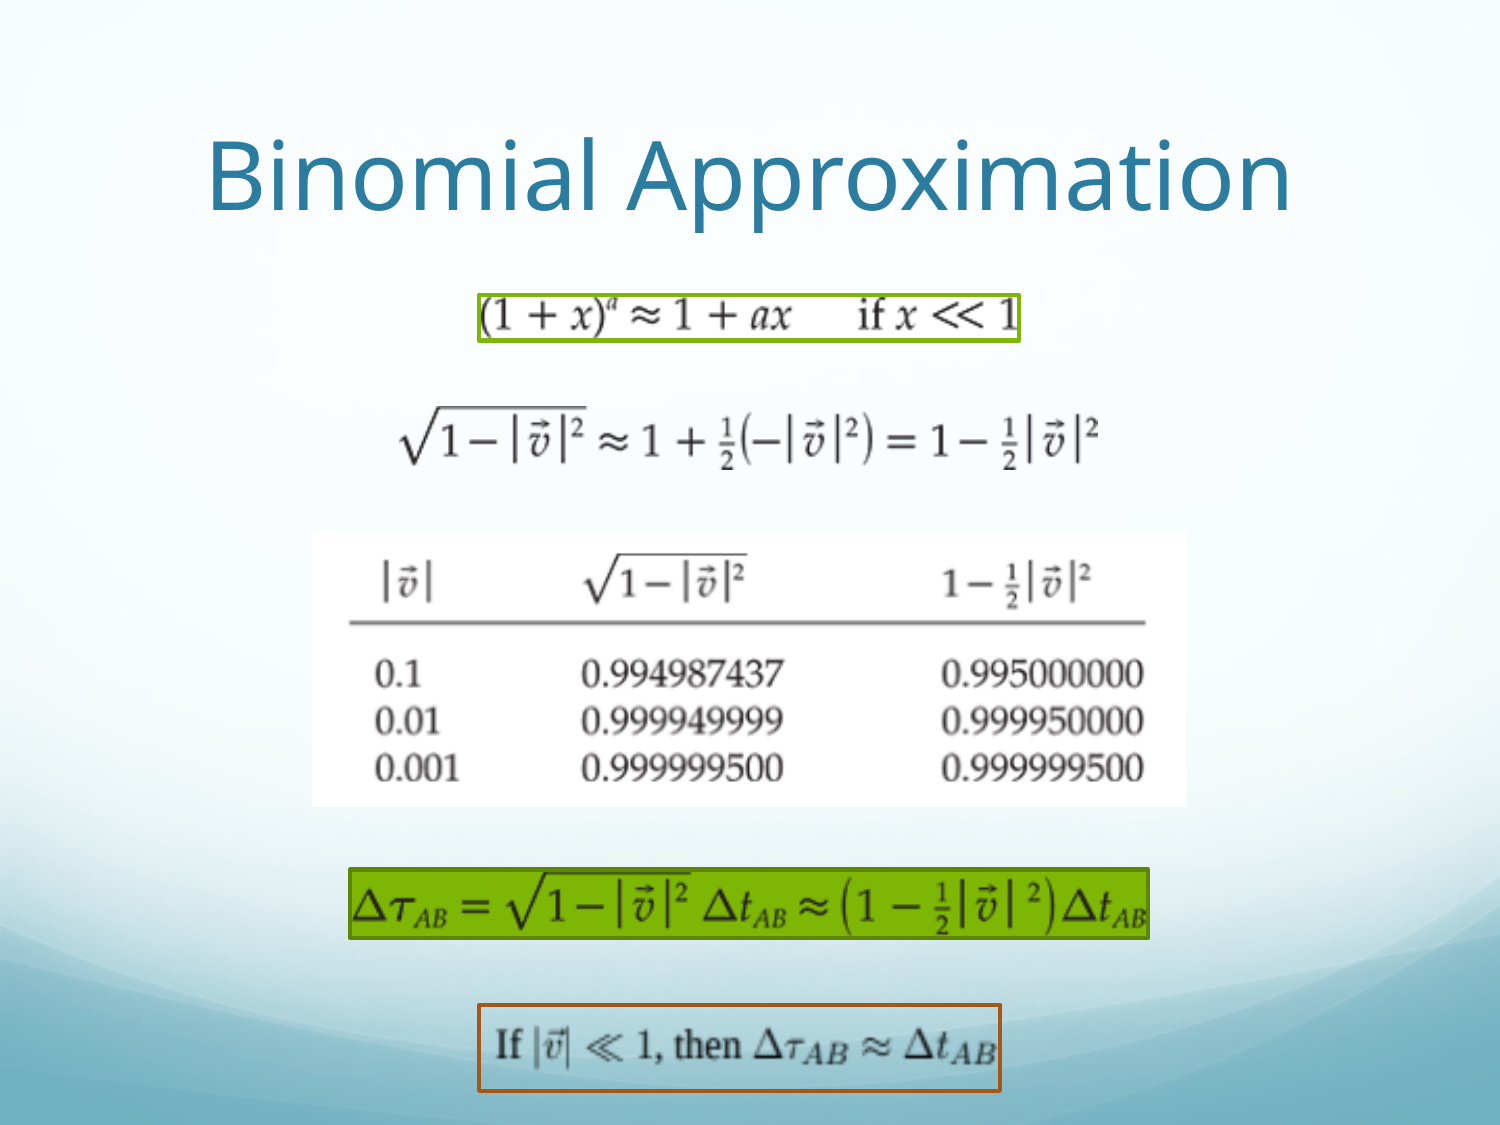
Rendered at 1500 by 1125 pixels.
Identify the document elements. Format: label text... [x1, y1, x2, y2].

picture [351, 871, 1147, 937]
picture [311, 531, 1186, 808]
picture [399, 406, 1099, 470]
picture [480, 1006, 999, 1090]
picture [480, 296, 1018, 339]
title Binomial Approximation [90, 17, 1410, 237]
